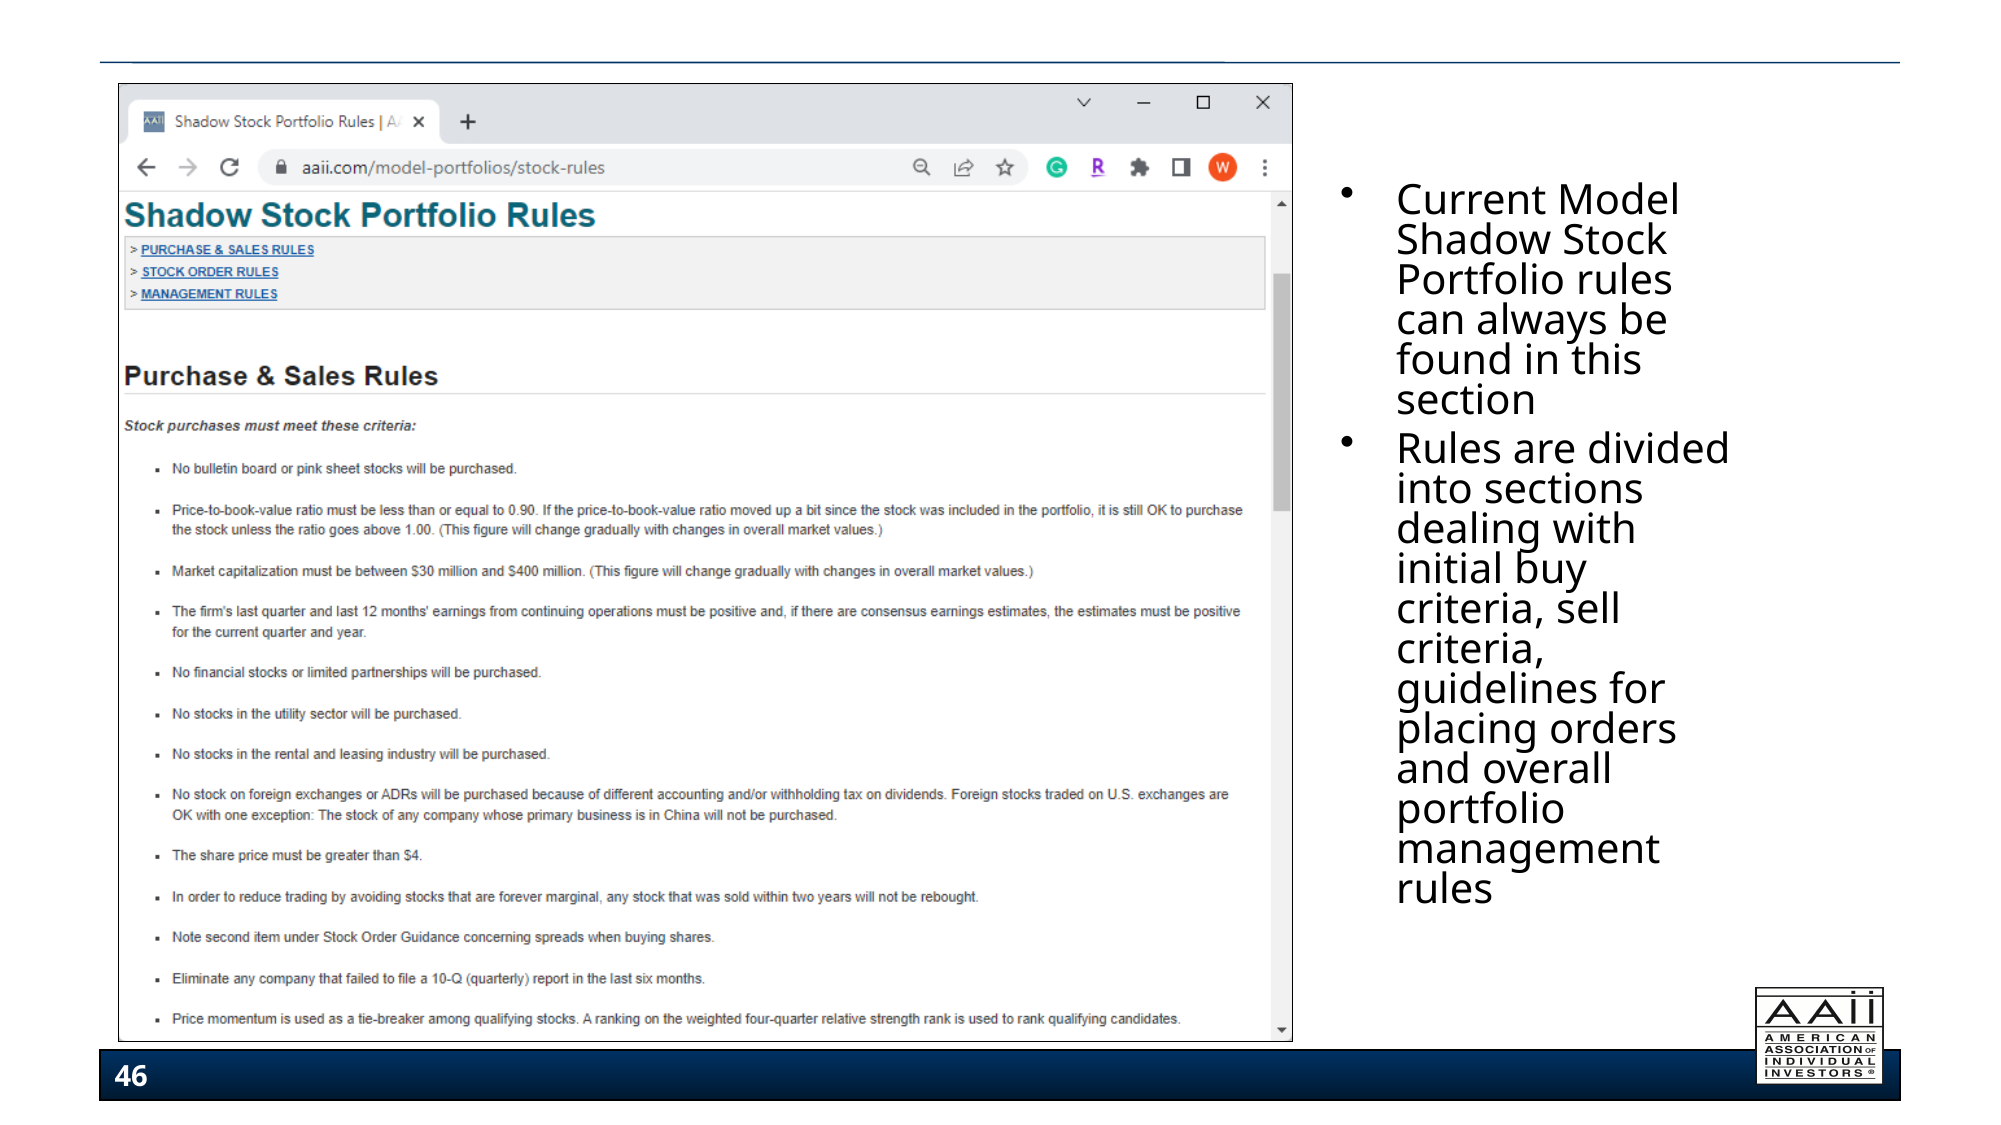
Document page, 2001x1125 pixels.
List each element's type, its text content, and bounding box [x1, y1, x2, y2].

picture [1755, 987, 1884, 1085]
picture [118, 83, 1293, 1042]
list Current Model Shadow Stock Portfolio rules can always be found in this section Rules are divided into sections dealing with initial buy criteria, sell criteria, guidelines for placing orders and overall portfolio management rules [1325, 174, 1750, 988]
